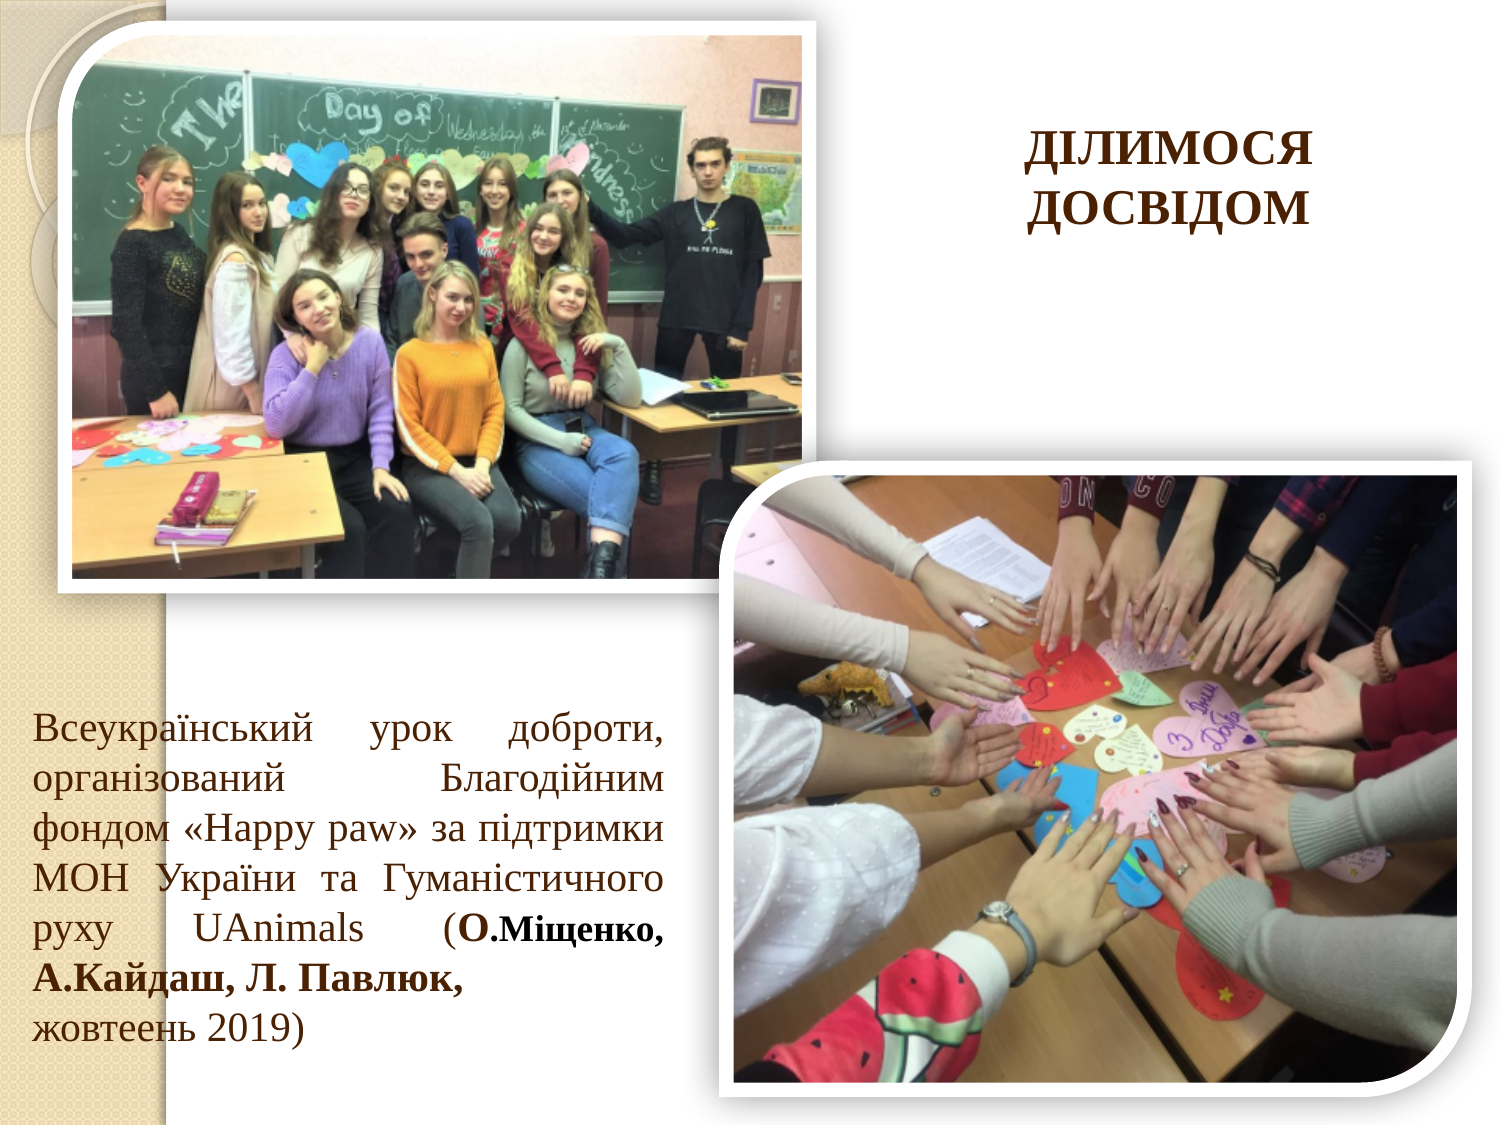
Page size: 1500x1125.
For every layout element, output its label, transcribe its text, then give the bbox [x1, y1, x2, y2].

text_box Всеукраїнський урок доброти, організований Благодійним фондом «Happy paw» за підтримки МОН України та Гуманістичного руху UAnimals (О.Міщенко, А.Кайдаш, Л. Павлюк, жовтеень 2019) [17, 692, 680, 1058]
text_box ДІЛИМОСЯ ДОСВІДОМ [873, 107, 1465, 242]
picture [64, 27, 1465, 1091]
